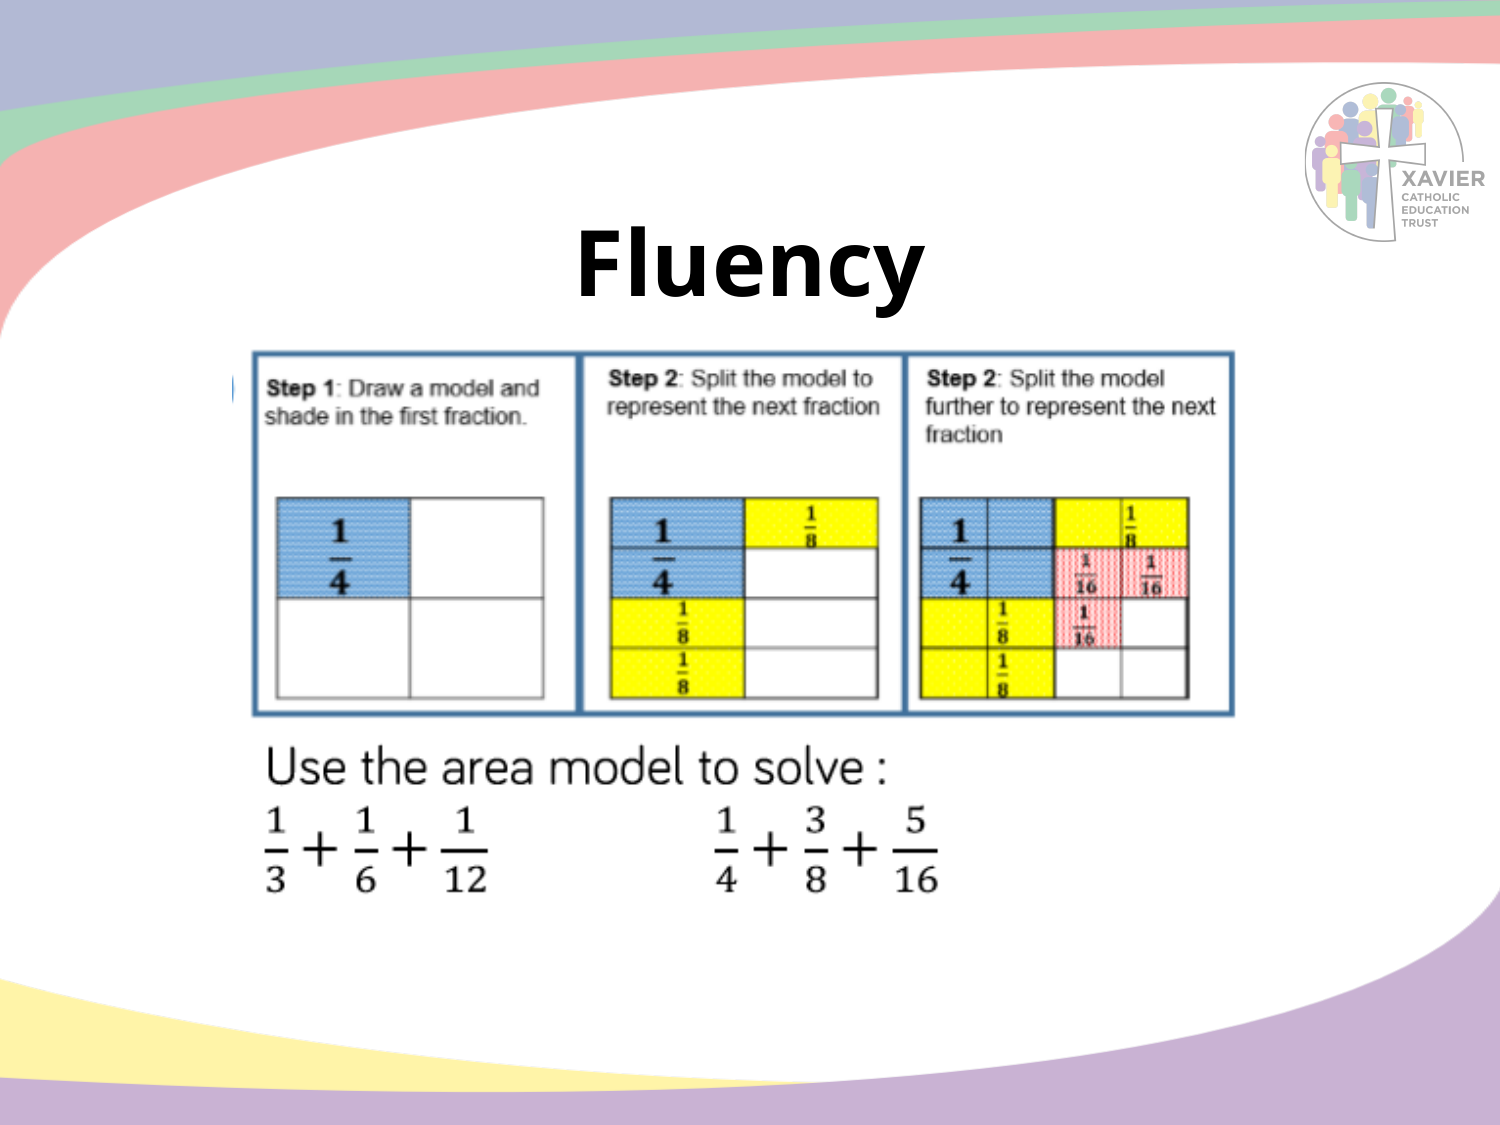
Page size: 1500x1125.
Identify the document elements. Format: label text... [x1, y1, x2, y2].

picture [232, 329, 1255, 912]
title Fluency [112, 184, 1388, 325]
